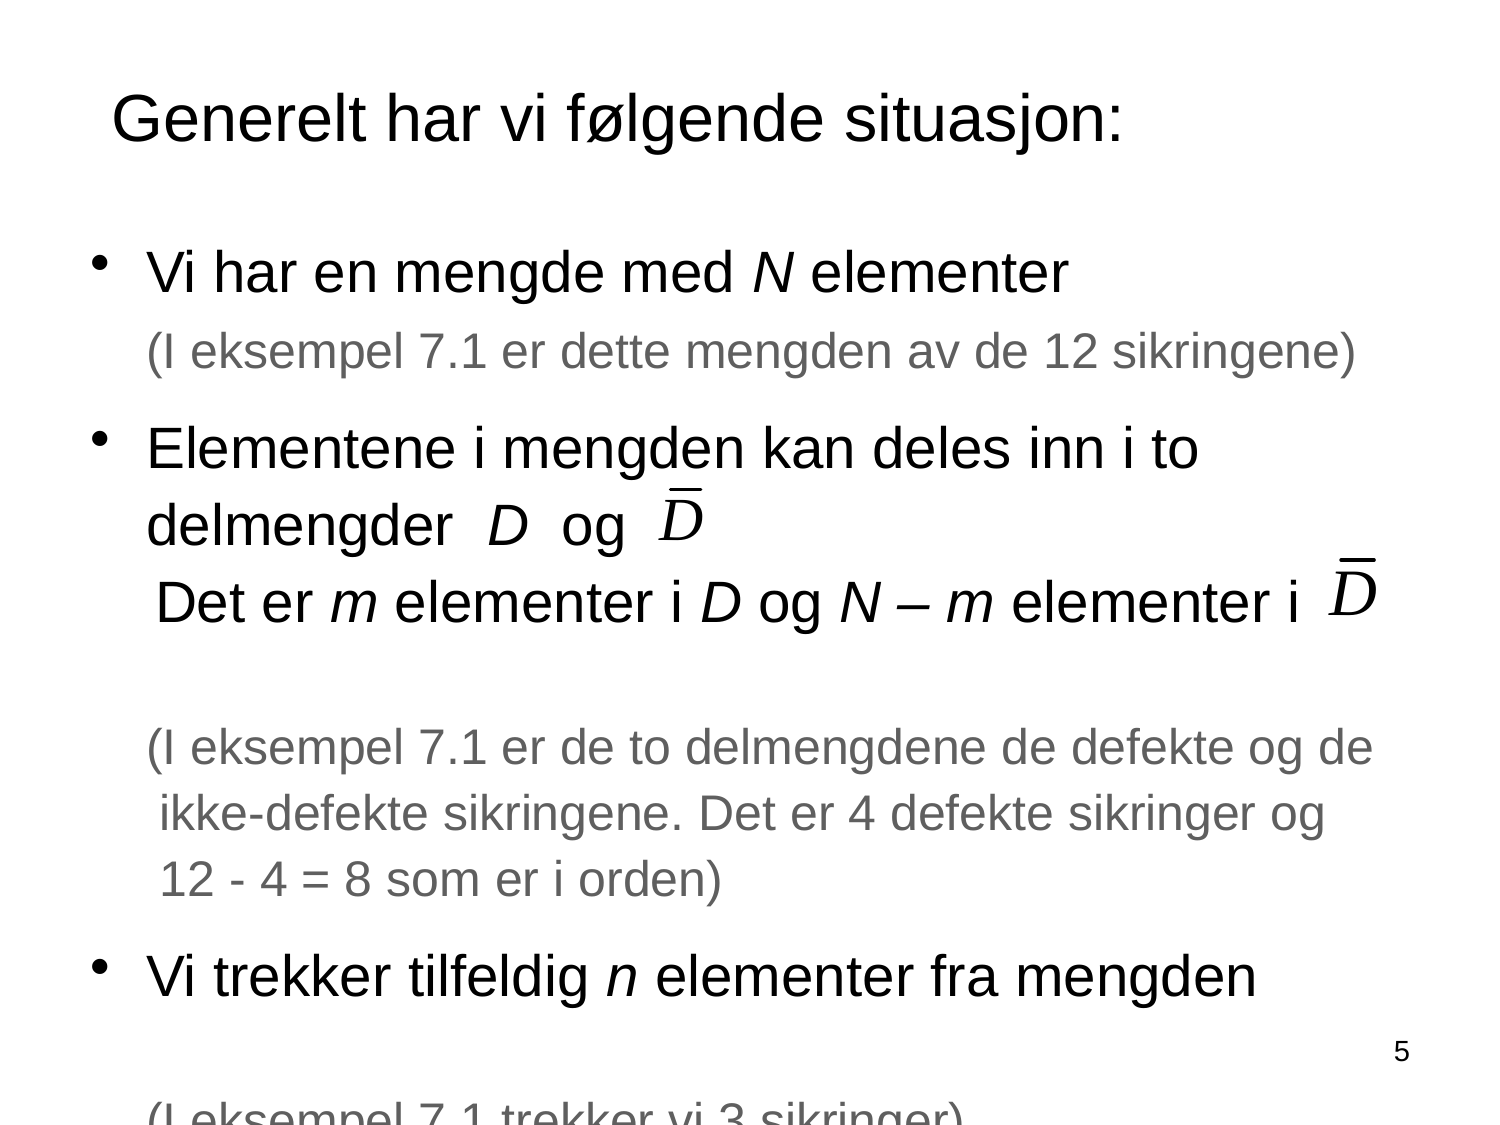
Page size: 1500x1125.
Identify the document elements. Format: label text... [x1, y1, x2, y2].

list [647, 473, 715, 551]
title Generelt har vi følgende situasjon: [96, 20, 1447, 209]
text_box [1316, 543, 1390, 627]
list Vi har en mengde med N elementer (I eksempel 7.1 er dette mengden av de 12 sikringene) Elementene i mengden kan deles inn i to delmengder D og Det er m elementer i D og N – m elementer i (I eksempel 7.1 er de to delmengdene de defekte og de ikke-defekte sikringene. Det er 4 defekte sikringer og 12 - 4 = 8 som er i orden) Vi trekker tilfeldig n elementer fra mengden (I eksempel 7.1 trekker vi 3 sikringer) [75, 219, 1412, 963]
slide_number 5 [1074, 1024, 1426, 1103]
